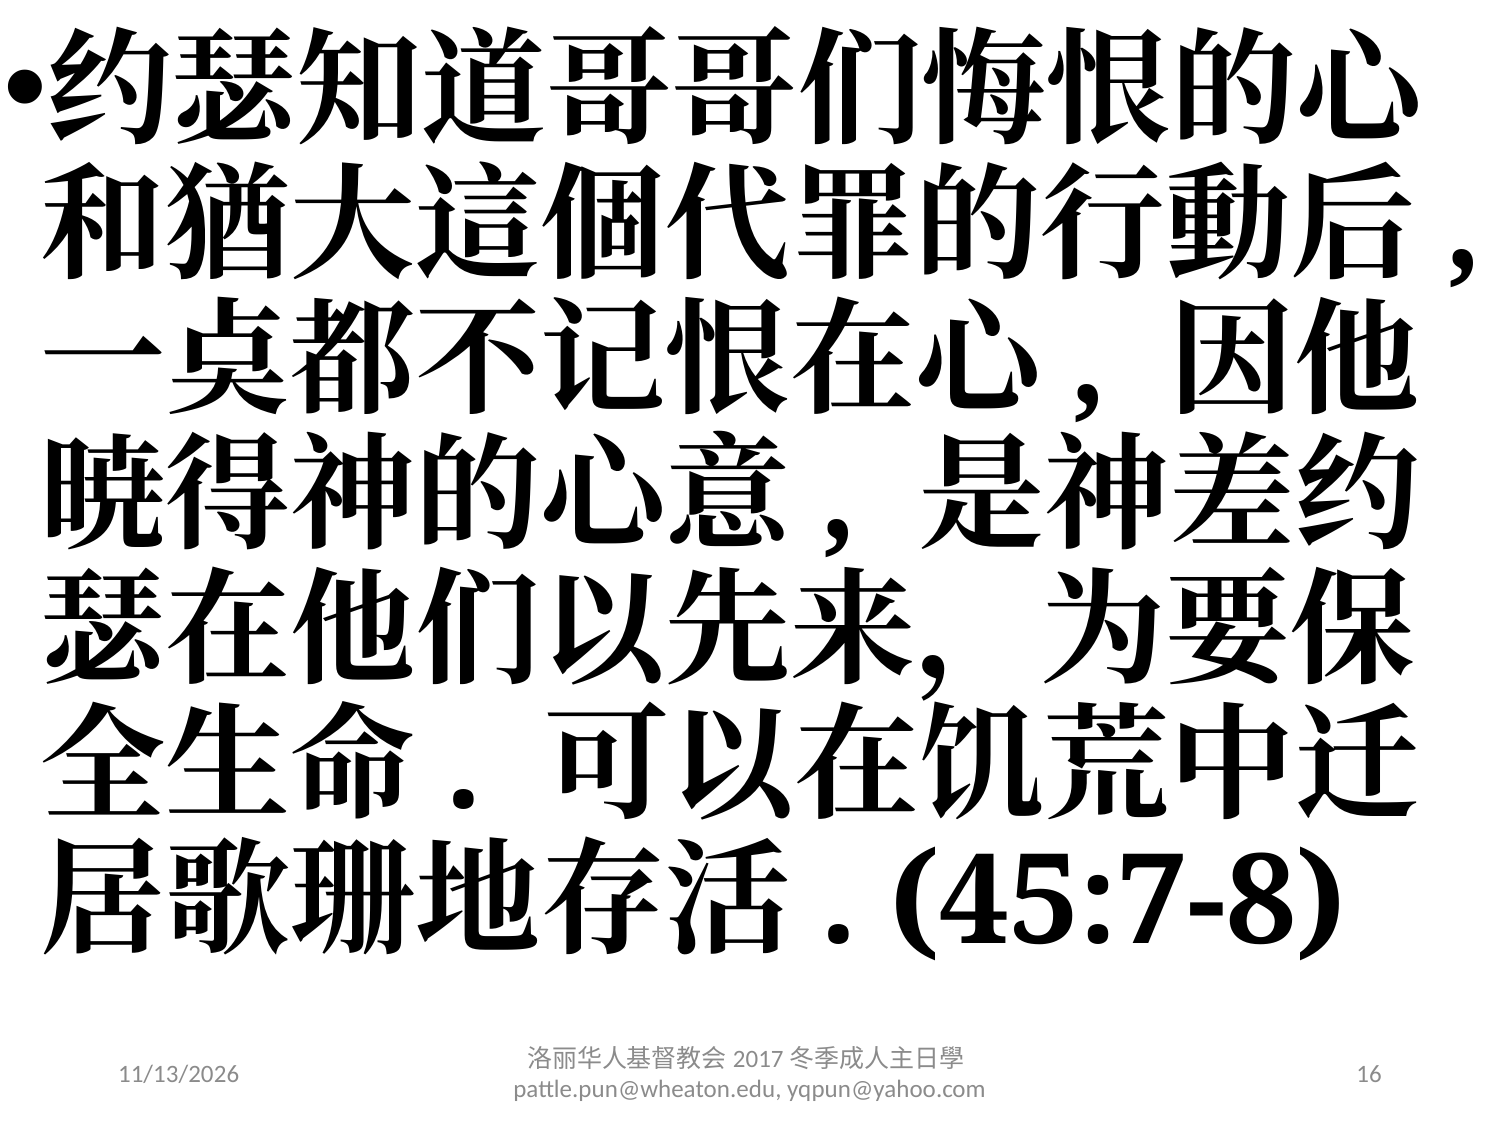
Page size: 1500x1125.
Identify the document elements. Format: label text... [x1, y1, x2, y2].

slide_number 16 [1059, 1042, 1397, 1103]
footer 洛丽华⼈基督教会2017冬季成⼈主⽇學 pattle.pun@wheaton.edu, yqpun@yahoo.com [496, 1042, 1004, 1103]
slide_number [103, 1042, 441, 1103]
list 约瑟知道哥哥们悔恨的心和猶大這個代罪的行動后, 一奌都不记恨在心, 因他暁得神的心意, 是神差约瑟在他们以先来，为要保全生命. 可以在饥荒中迁居歌珊地存活. (45:7-8) [0, 17, 1500, 994]
